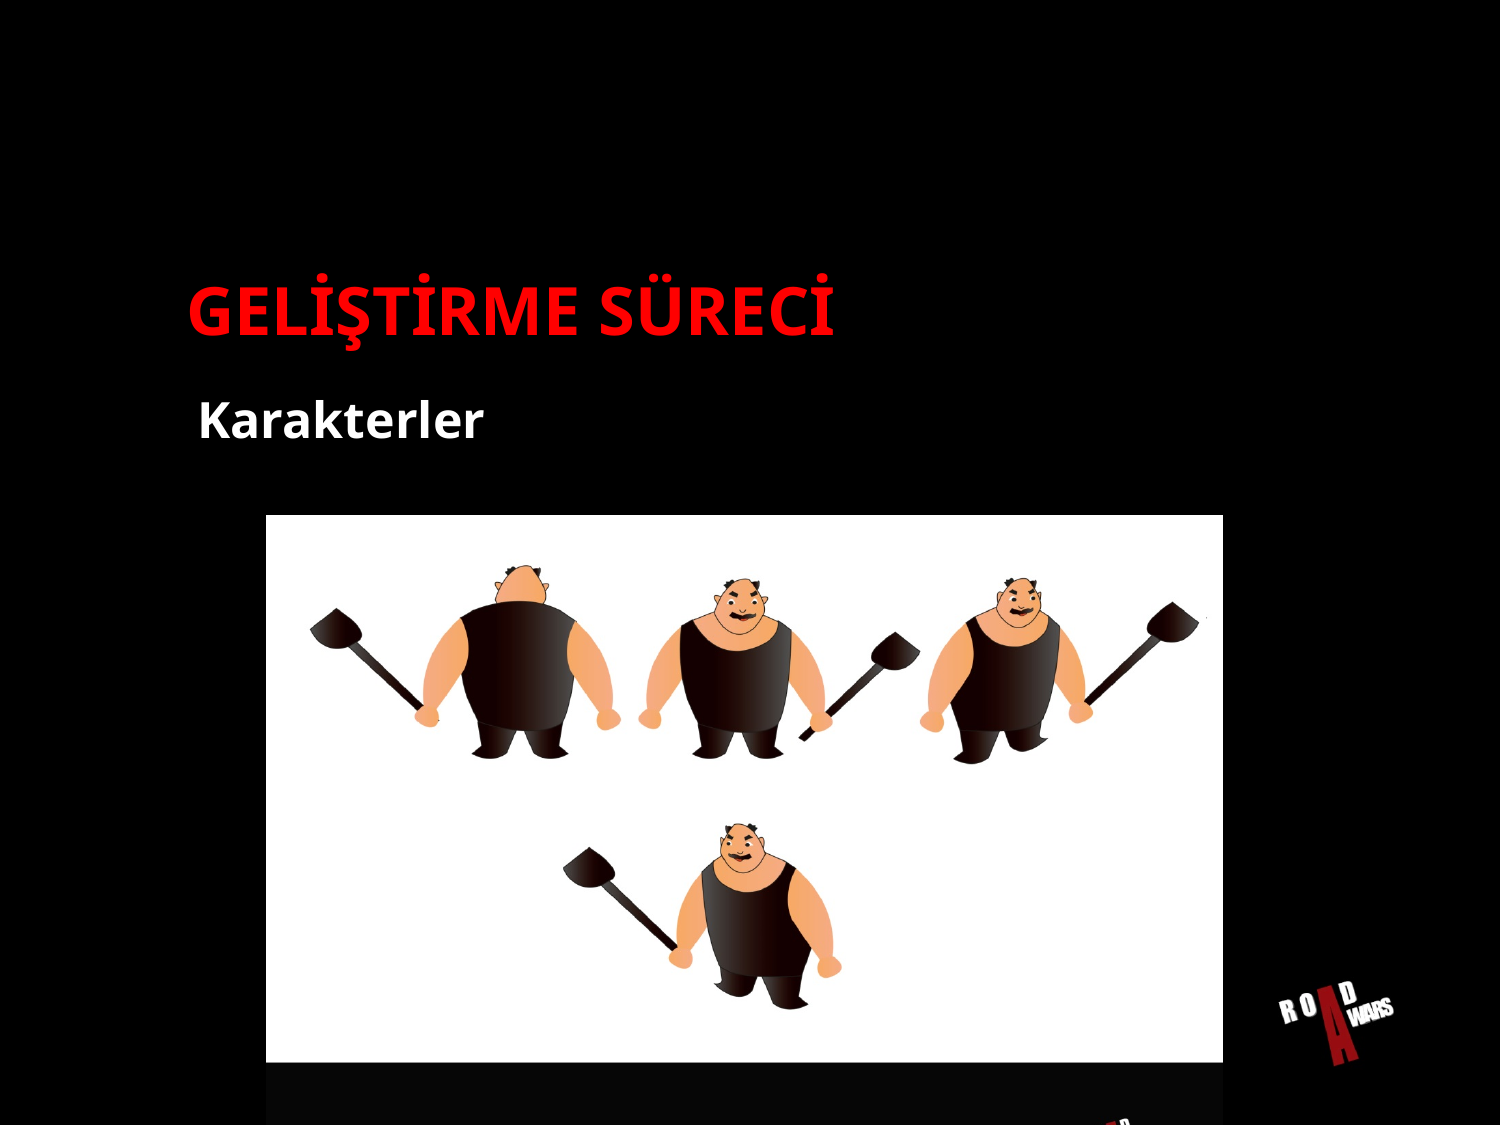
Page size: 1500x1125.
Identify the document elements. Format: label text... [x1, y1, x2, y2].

list Karakterler [171, 381, 1283, 957]
title GELİŞTİRME SÜRECİ [171, 168, 1324, 357]
picture [0, 0, 1500, 1125]
